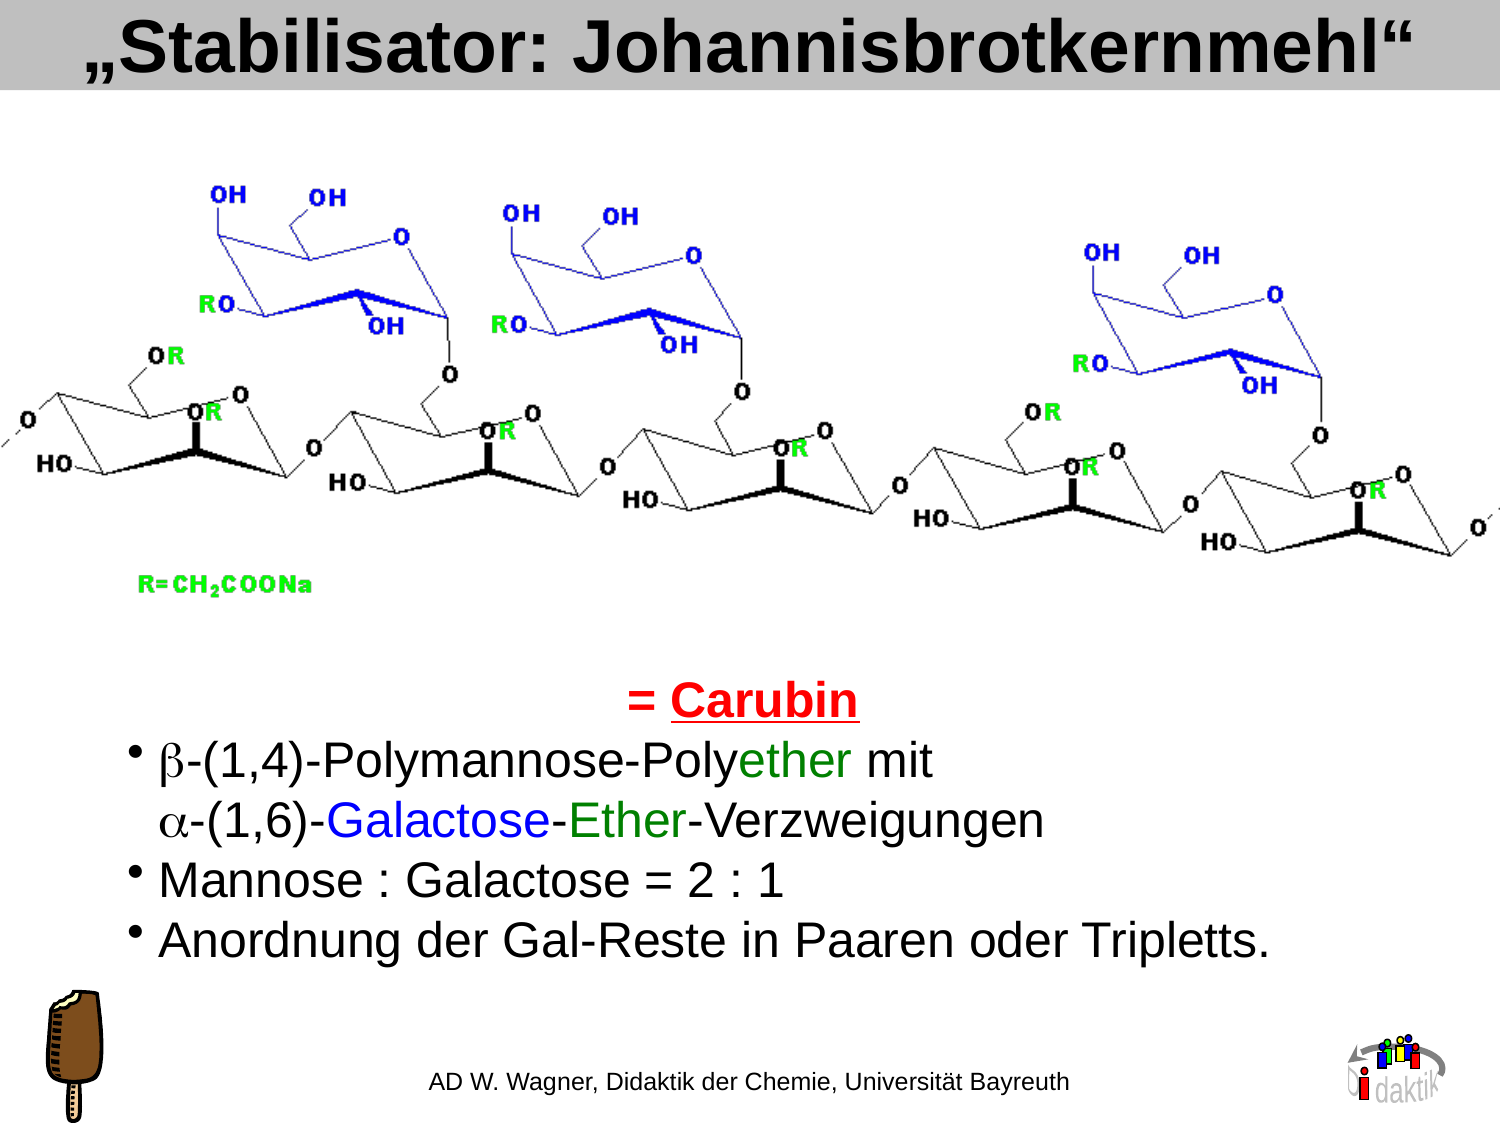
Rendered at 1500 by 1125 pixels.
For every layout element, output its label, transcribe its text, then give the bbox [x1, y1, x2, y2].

footer AD W. Wagner, Didaktik der Chemie, Universität Bayreuth [312, 1042, 1188, 1118]
picture [0, 171, 1500, 610]
text_box = Carubin -(1,4)-Polymannose-Polyether mit -(1,6)-Galactose-Ether-Verzweigungen Mannose : Galactose = 2 : 1 Anordnung der Gal-Reste in Paaren oder Tripletts. [112, 660, 1375, 976]
title „Stabilisator: Johannisbrotkernmehl“ [0, 0, 1500, 91]
